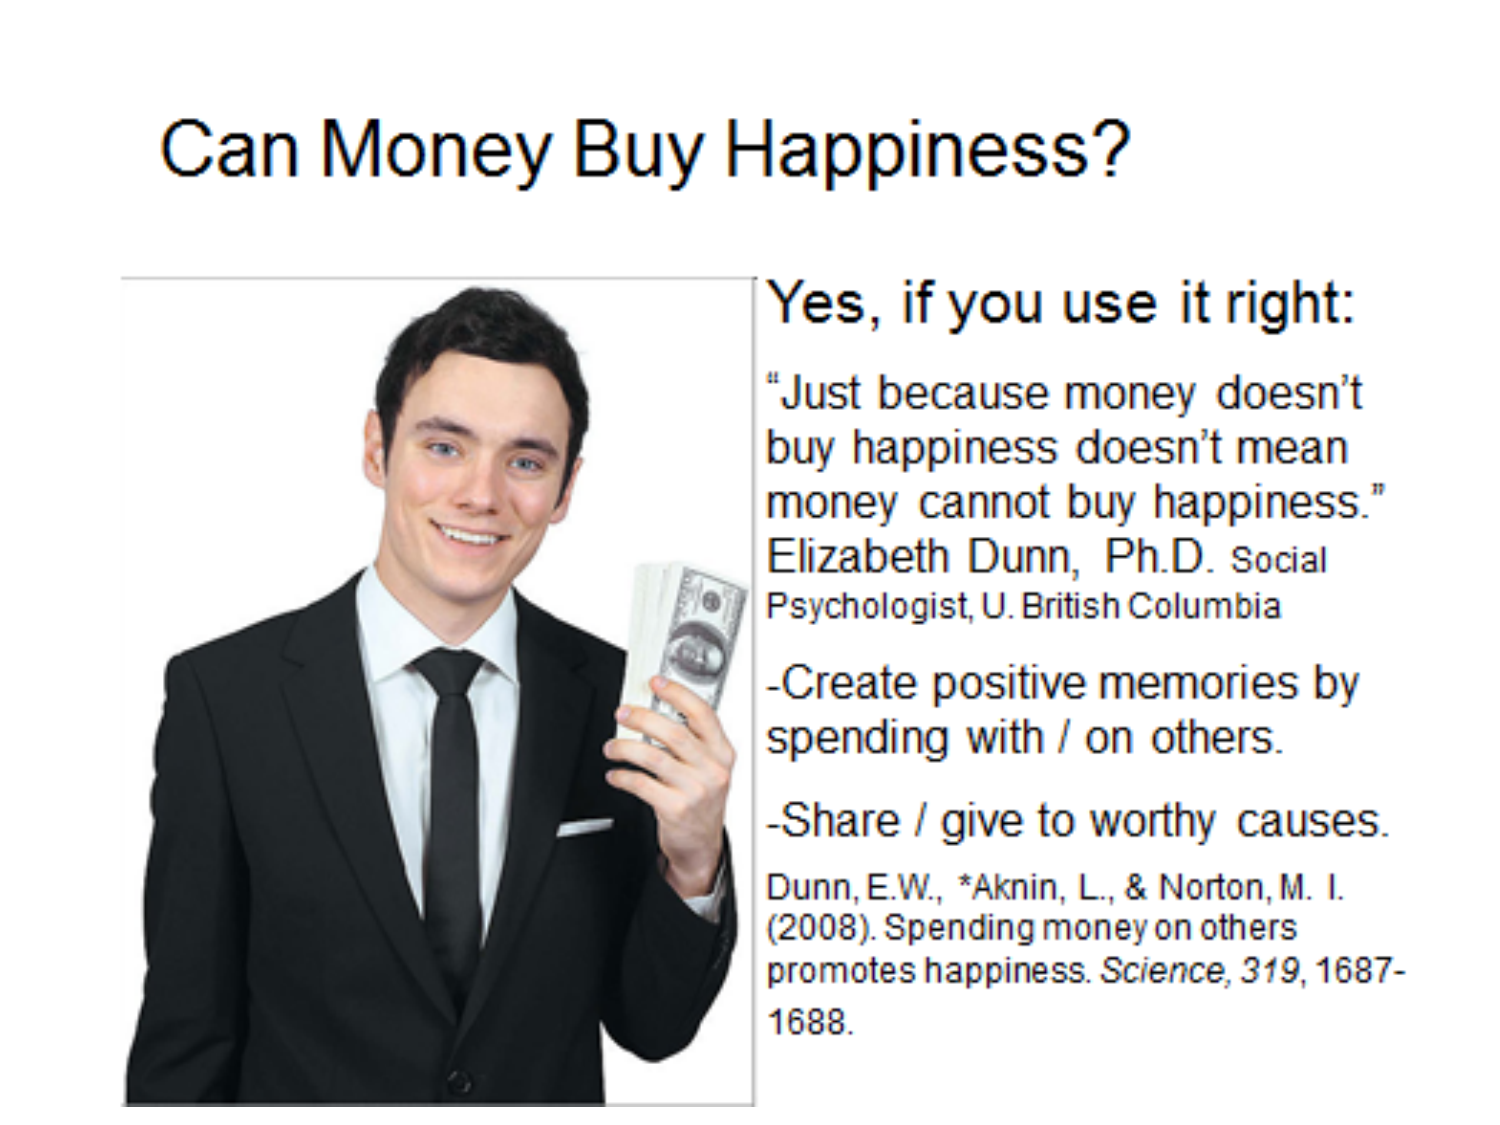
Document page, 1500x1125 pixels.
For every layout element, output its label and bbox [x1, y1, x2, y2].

picture [99, 74, 1476, 1107]
